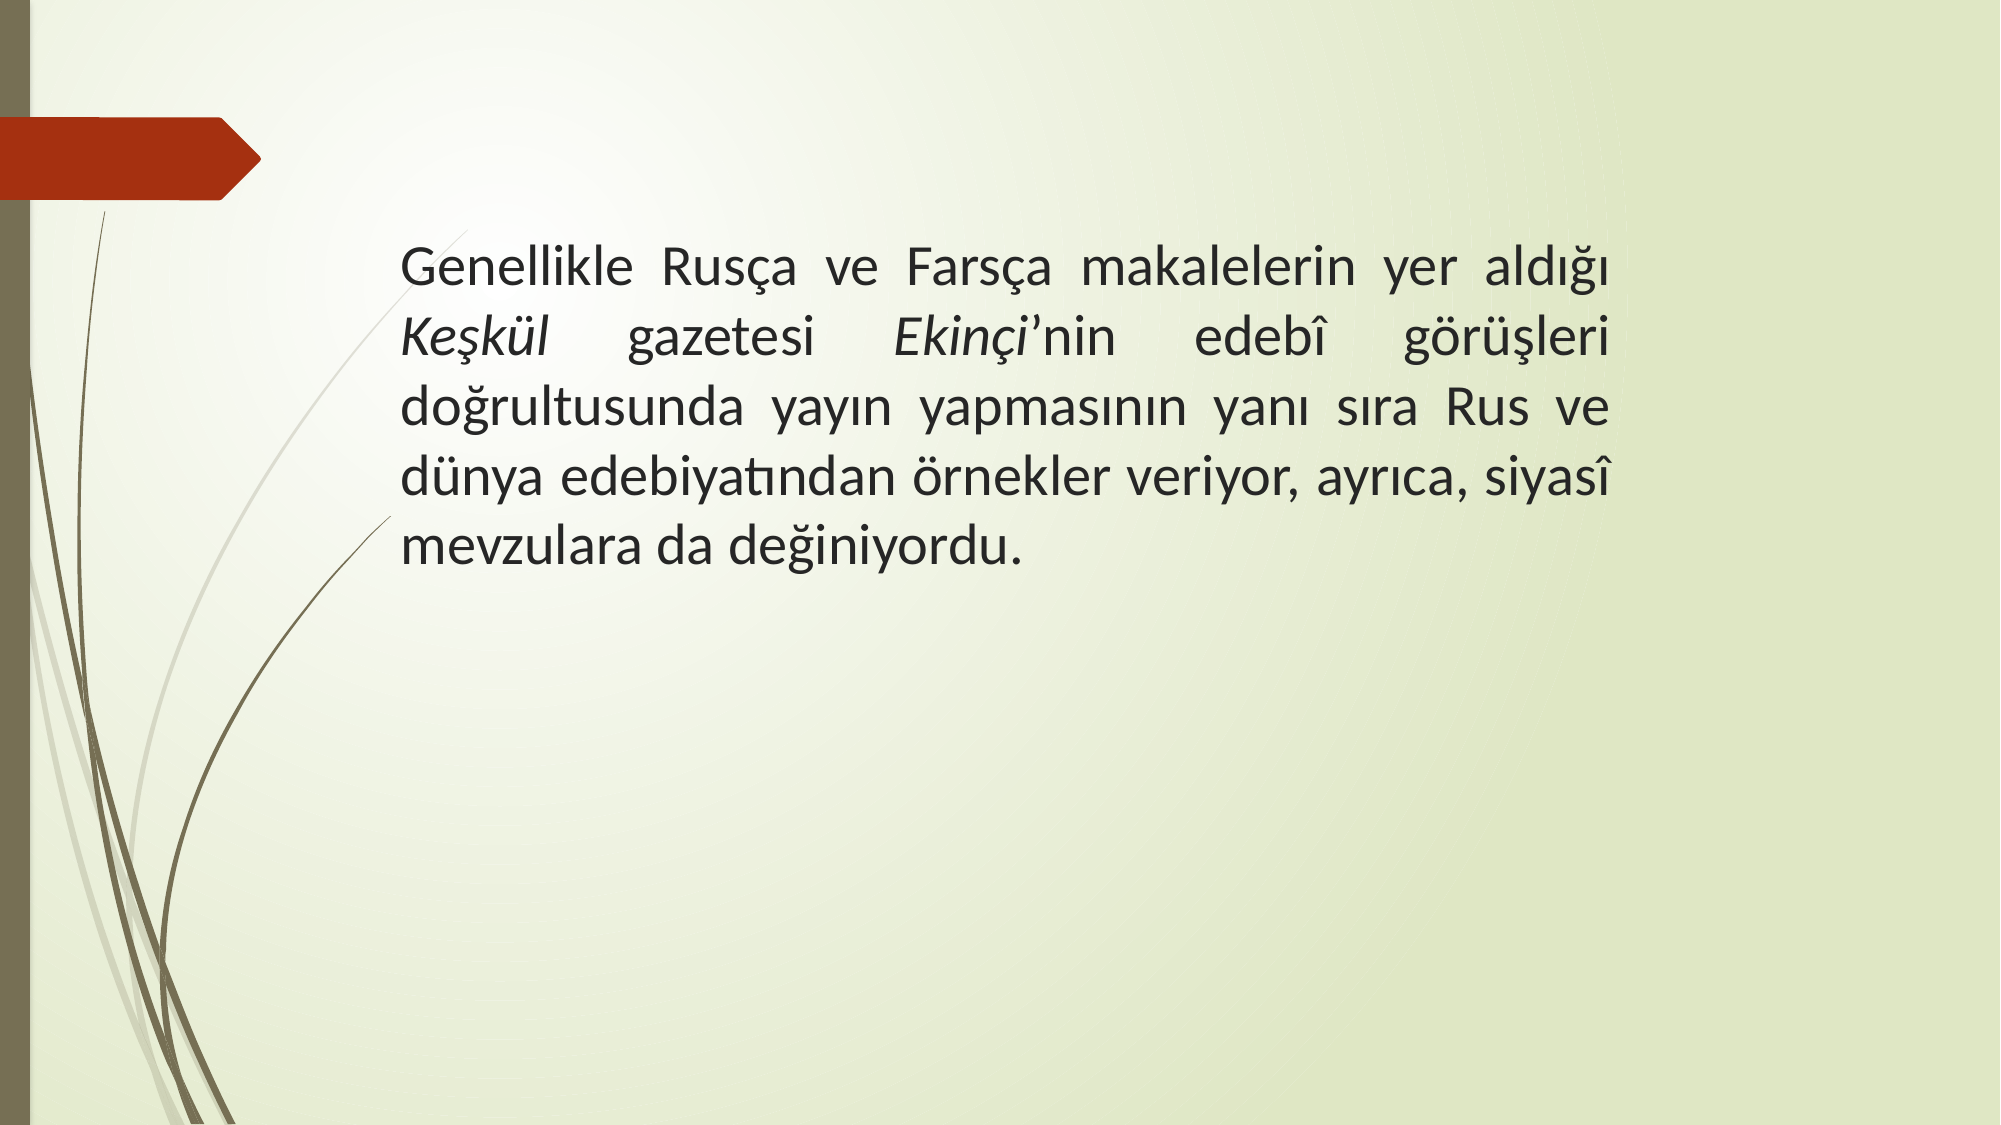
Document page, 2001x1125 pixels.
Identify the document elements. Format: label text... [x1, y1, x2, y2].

title Genellikle Rusça ve Farsça makalelerin yer aldığı Keşkül gazetesi Ekinçi’nin edebî görüşleri doğrultusunda yayın yapmasının yanı sıra Rus ve dünya edebiyatından örnekler veriyor, ayrıca, siyasî mevzulara da değiniyordu. [385, 219, 1626, 740]
